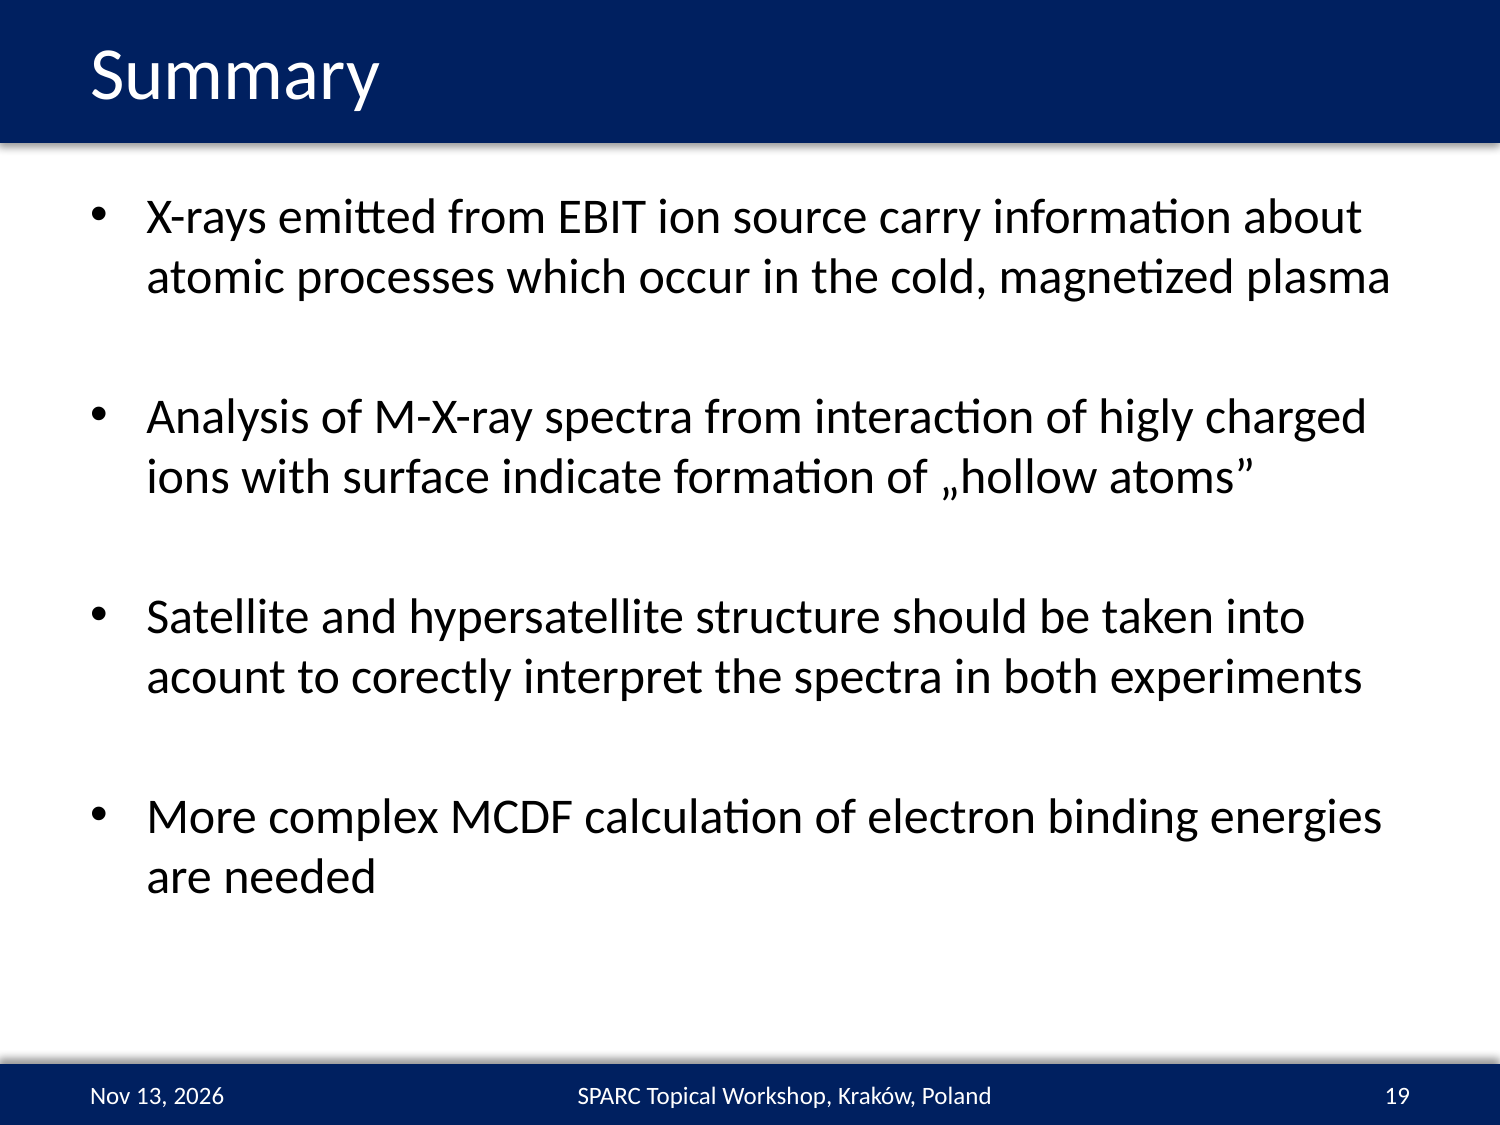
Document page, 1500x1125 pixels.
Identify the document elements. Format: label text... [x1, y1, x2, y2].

title Summary [74, 9, 1426, 130]
footer SPARC Topical Workshop, Kraków, Poland [257, 1065, 1313, 1125]
list X-rays emitted from EBIT ion source carry information about atomic processes which occur in the cold, magnetized plasma Analysis of M-X-ray spectra from interaction of higly charged ions with surface indicate formation of „hollow atoms” Satellite and hypersatellite structure should be taken into acount to corectly interpret the spectra in both experiments More complex MCDF calculation of electron binding energies are needed [74, 175, 1426, 1006]
slide_number 19 [1324, 1065, 1425, 1125]
slide_number 20-Sep-16 [75, 1065, 247, 1125]
